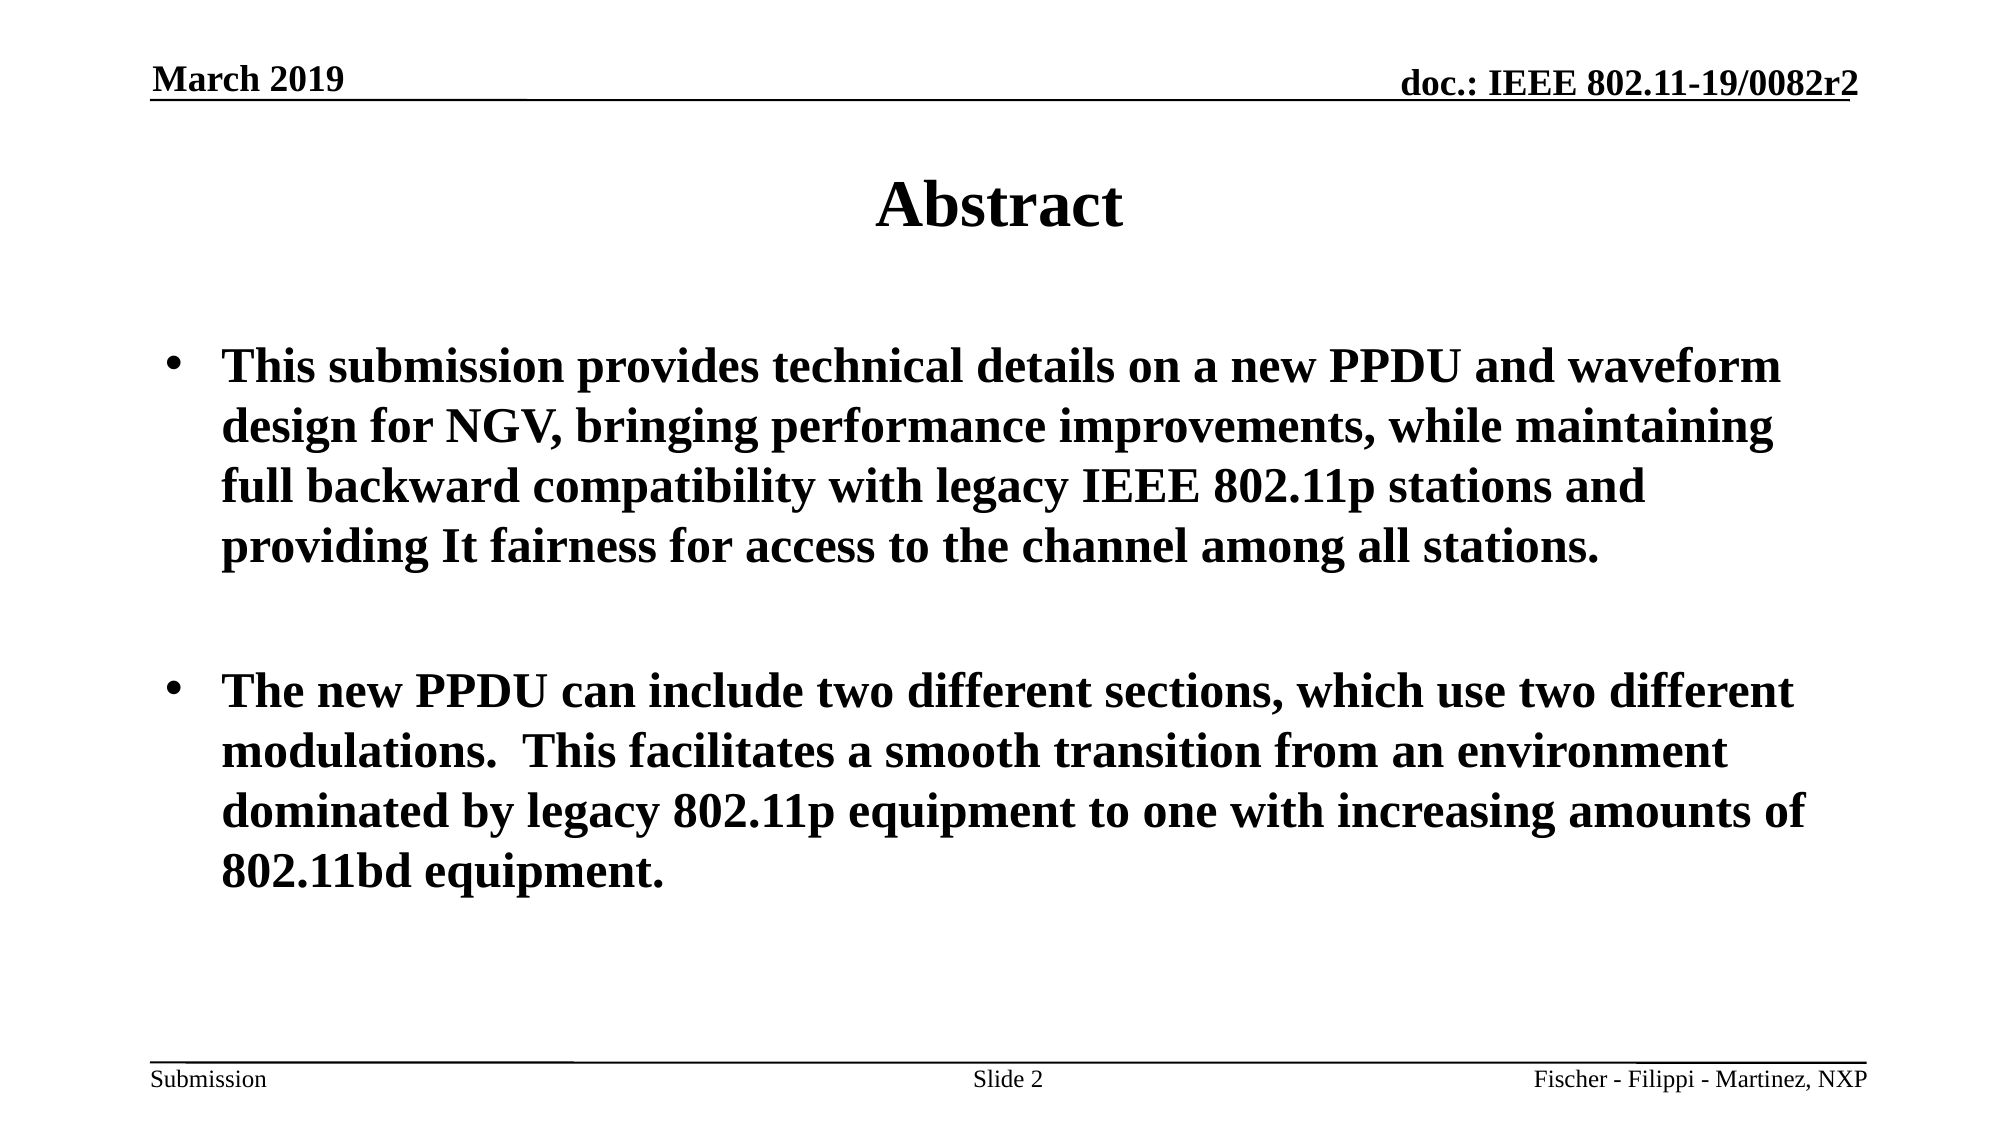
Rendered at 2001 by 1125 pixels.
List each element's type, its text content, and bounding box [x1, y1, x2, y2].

slide_number Slide 2 [950, 1061, 1067, 1123]
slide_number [152, 54, 563, 100]
title Abstract [149, 112, 1850, 288]
list This submission provides technical details on a new PPDU and waveform design for NGV, bringing performance improvements, while maintaining full backward compatibility with legacy IEEE 802.11p stations and providing It fairness for access to the channel among all stations. The new PPDU can include two different sections, which use two different modulations. This facilitates a smooth transition from an environment dominated by legacy 802.11p equipment to one with increasing amounts of 802.11bd equipment. [149, 324, 1850, 1000]
footer Fischer - Filippi - Martinez, NXP [1171, 1061, 1869, 1093]
